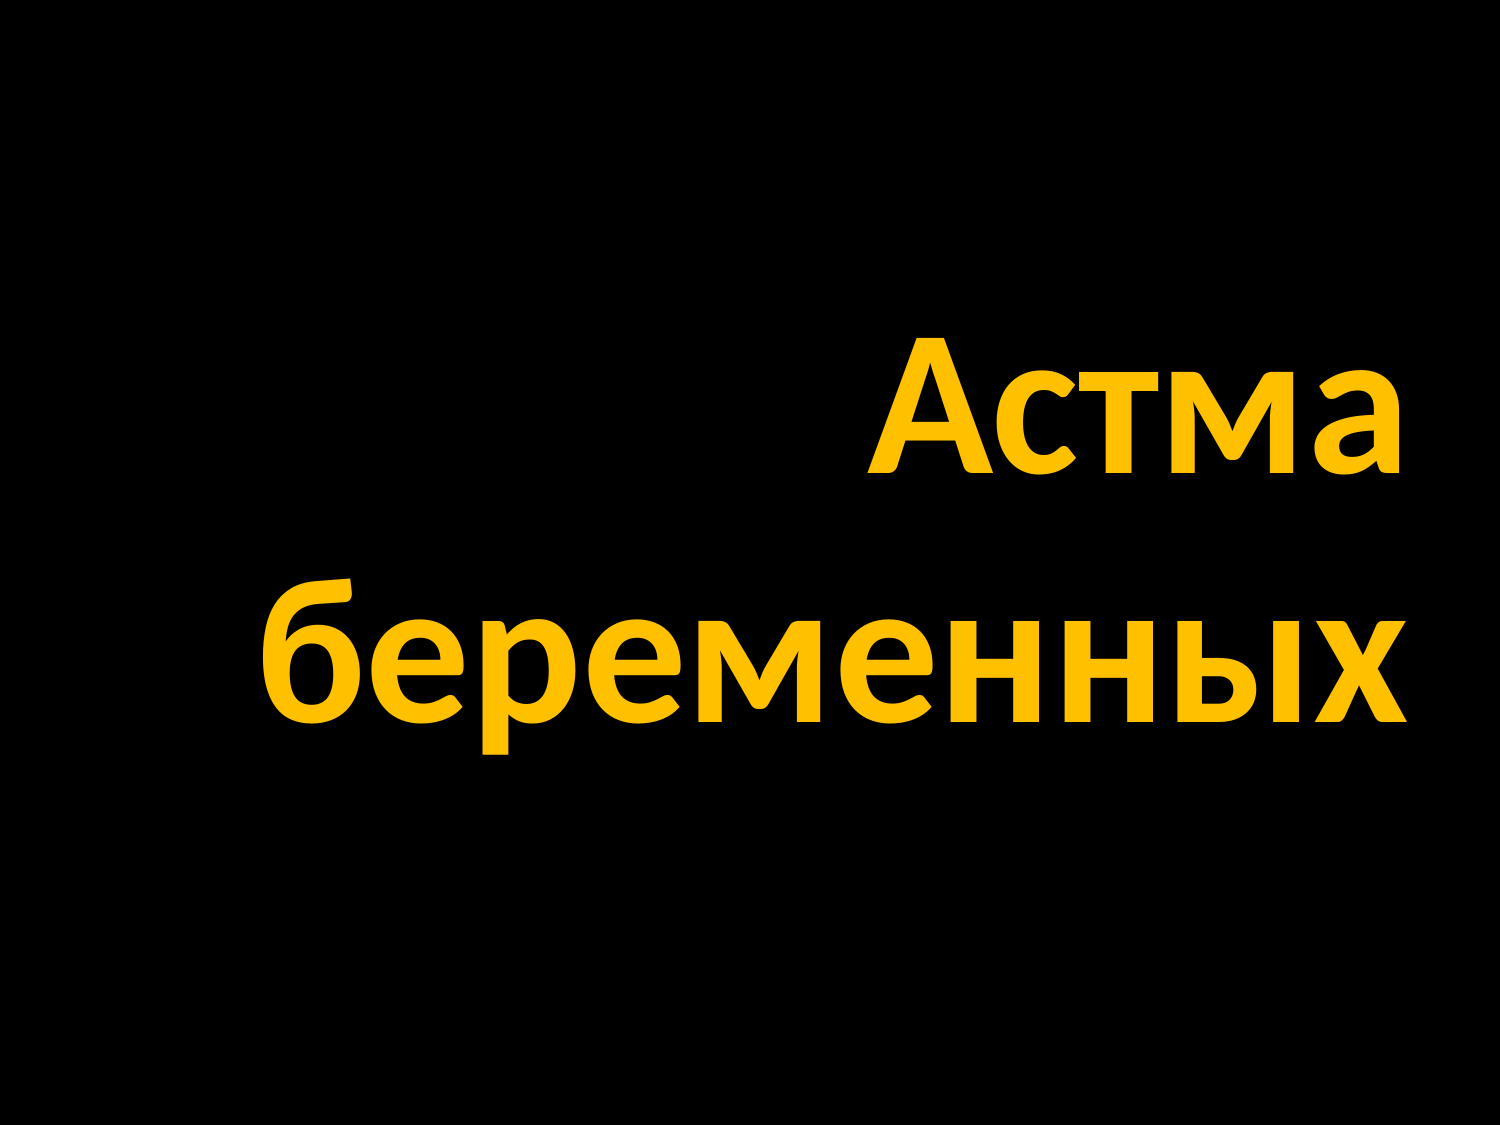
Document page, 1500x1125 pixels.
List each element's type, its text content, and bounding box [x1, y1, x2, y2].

title Астма беременных [75, 45, 1425, 985]
